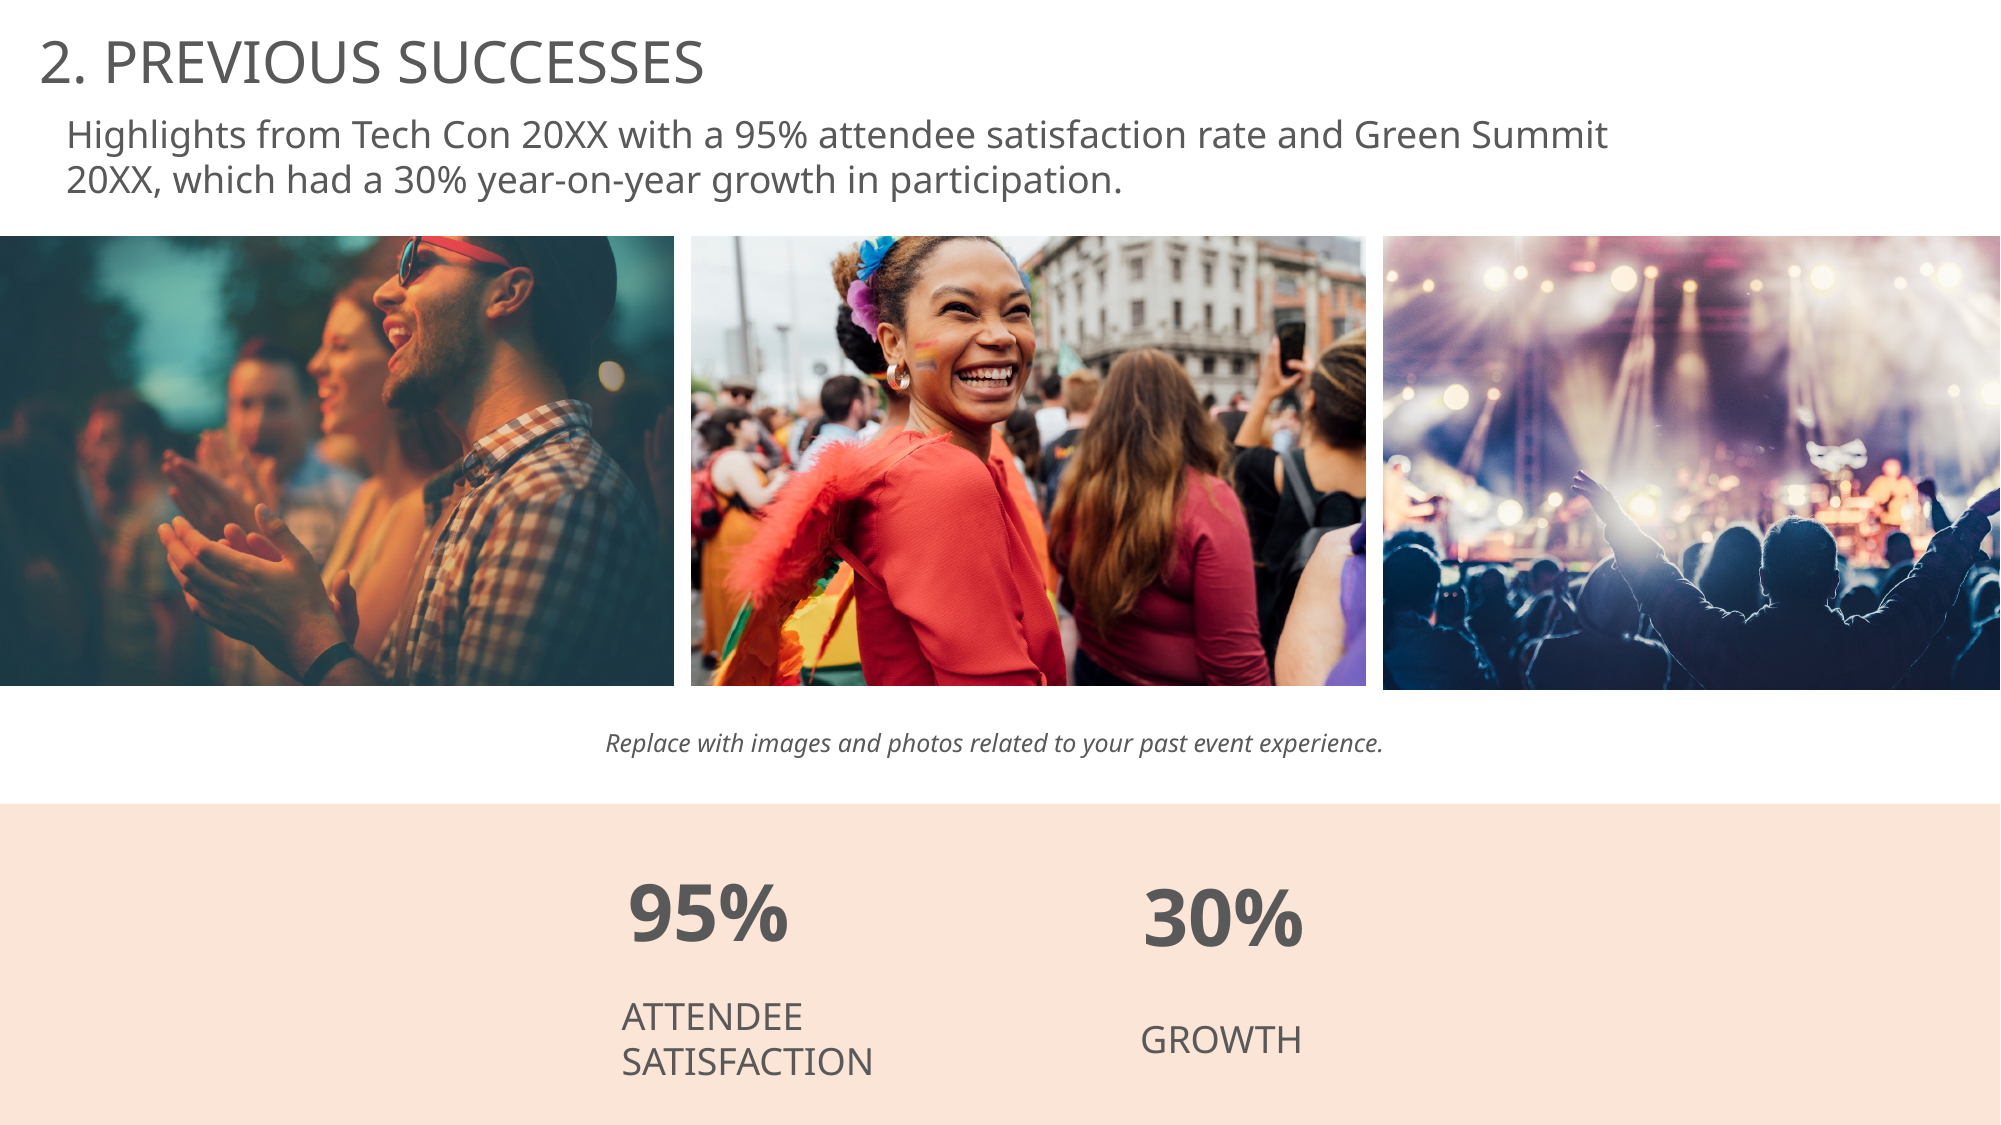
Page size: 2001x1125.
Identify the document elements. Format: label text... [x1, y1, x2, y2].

text_box GROWTH [1125, 1008, 1441, 1069]
text_box 30% [1125, 859, 1323, 970]
text_box 2. PREVIOUS SUCCESSES [24, 18, 1967, 103]
text_box 95% [610, 855, 809, 966]
picture [0, 236, 674, 686]
text_box Replace with images and photos related to your past event experience. [0, 720, 1996, 765]
picture [691, 236, 1366, 686]
text_box ATTENDEE SATISFACTION [606, 985, 923, 1091]
picture [1382, 236, 2000, 690]
text_box Highlights from Tech Con 20XX with a 95% attendee satisfaction rate and Green Summit 20XX, which had a 30% year-on-year growth in participation. [51, 103, 1628, 209]
text_box [0, 803, 2000, 1125]
